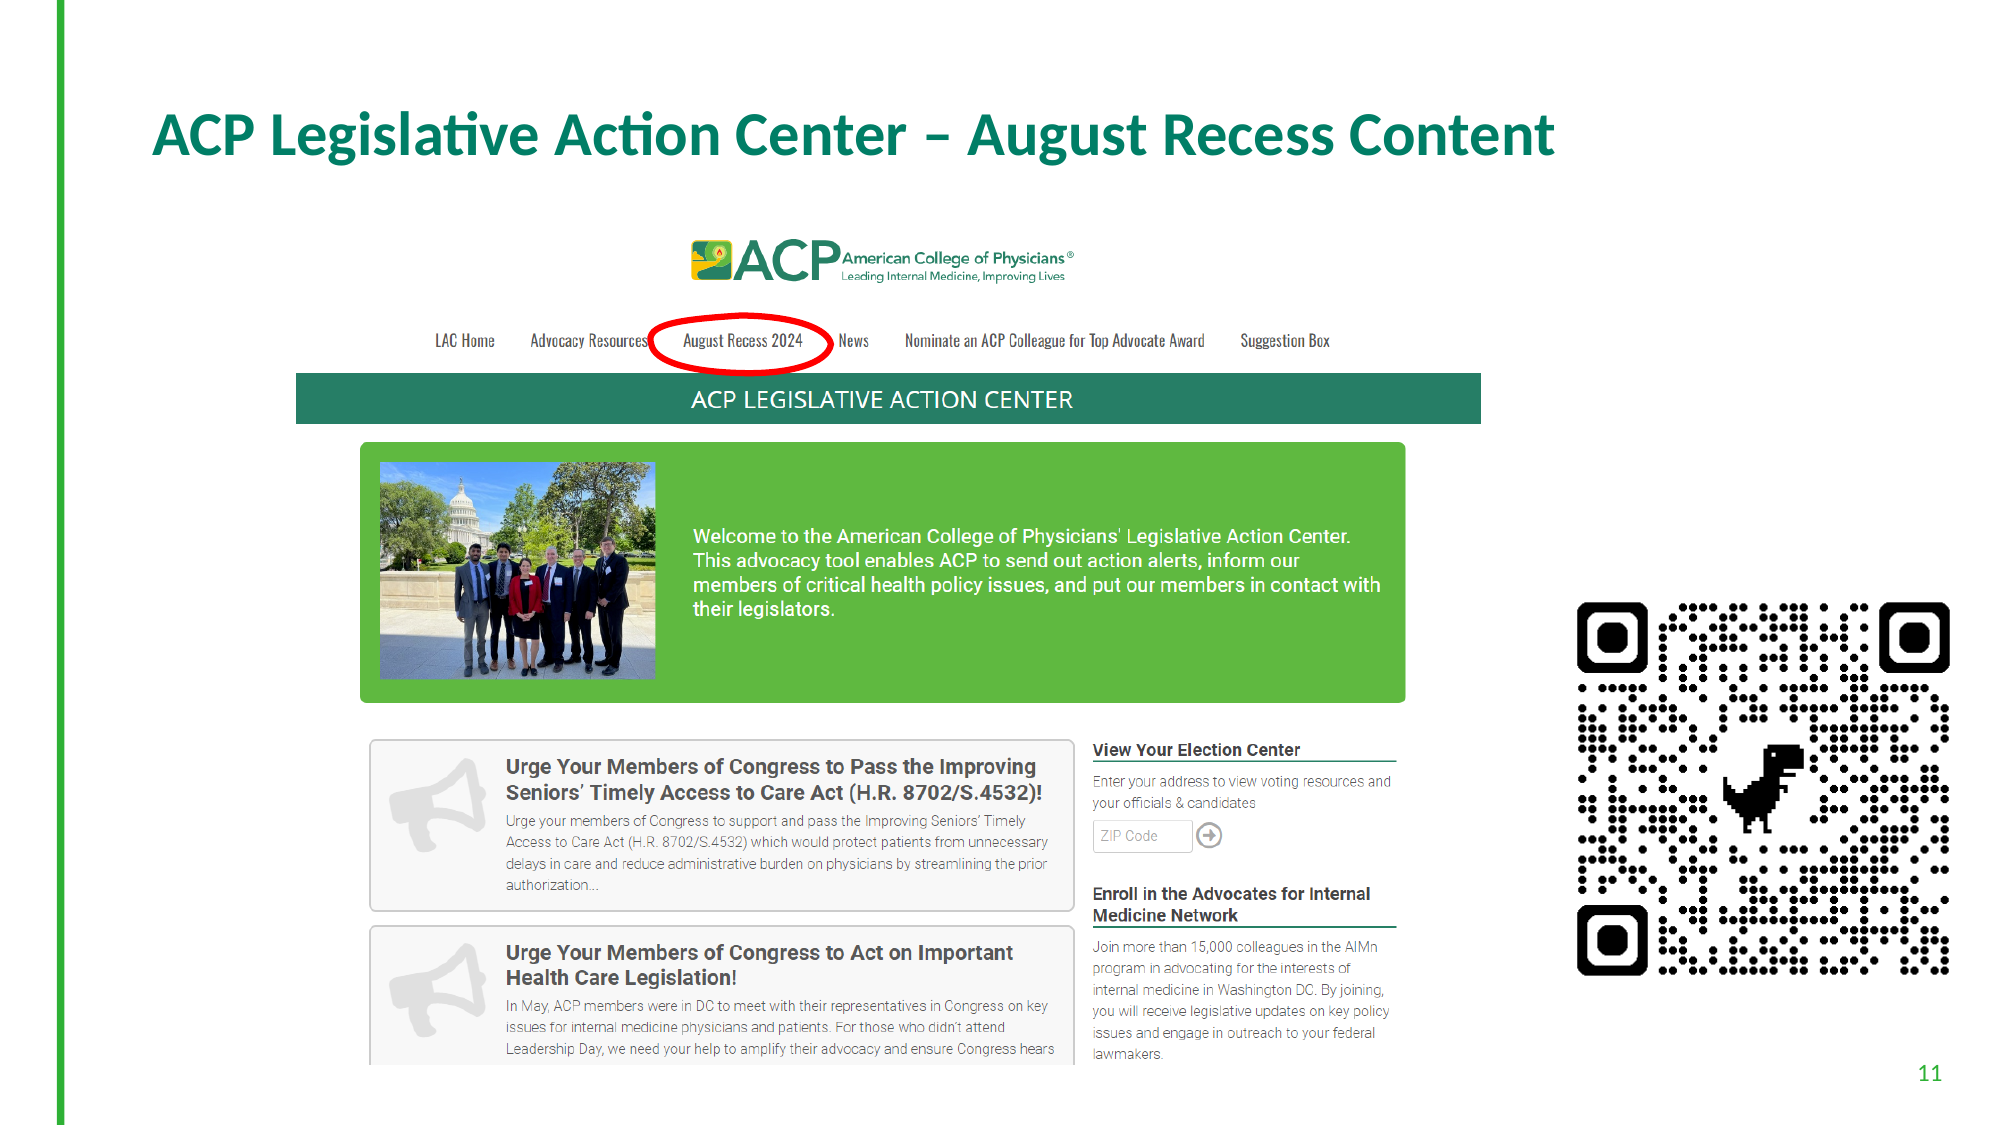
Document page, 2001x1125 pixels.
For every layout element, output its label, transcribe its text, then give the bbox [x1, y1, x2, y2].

picture [1537, 562, 1990, 1016]
title ACP Legislative Action Center – August Recess Content [137, 59, 1863, 210]
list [296, 229, 1481, 1066]
slide_number 11 [1434, 1048, 1958, 1094]
